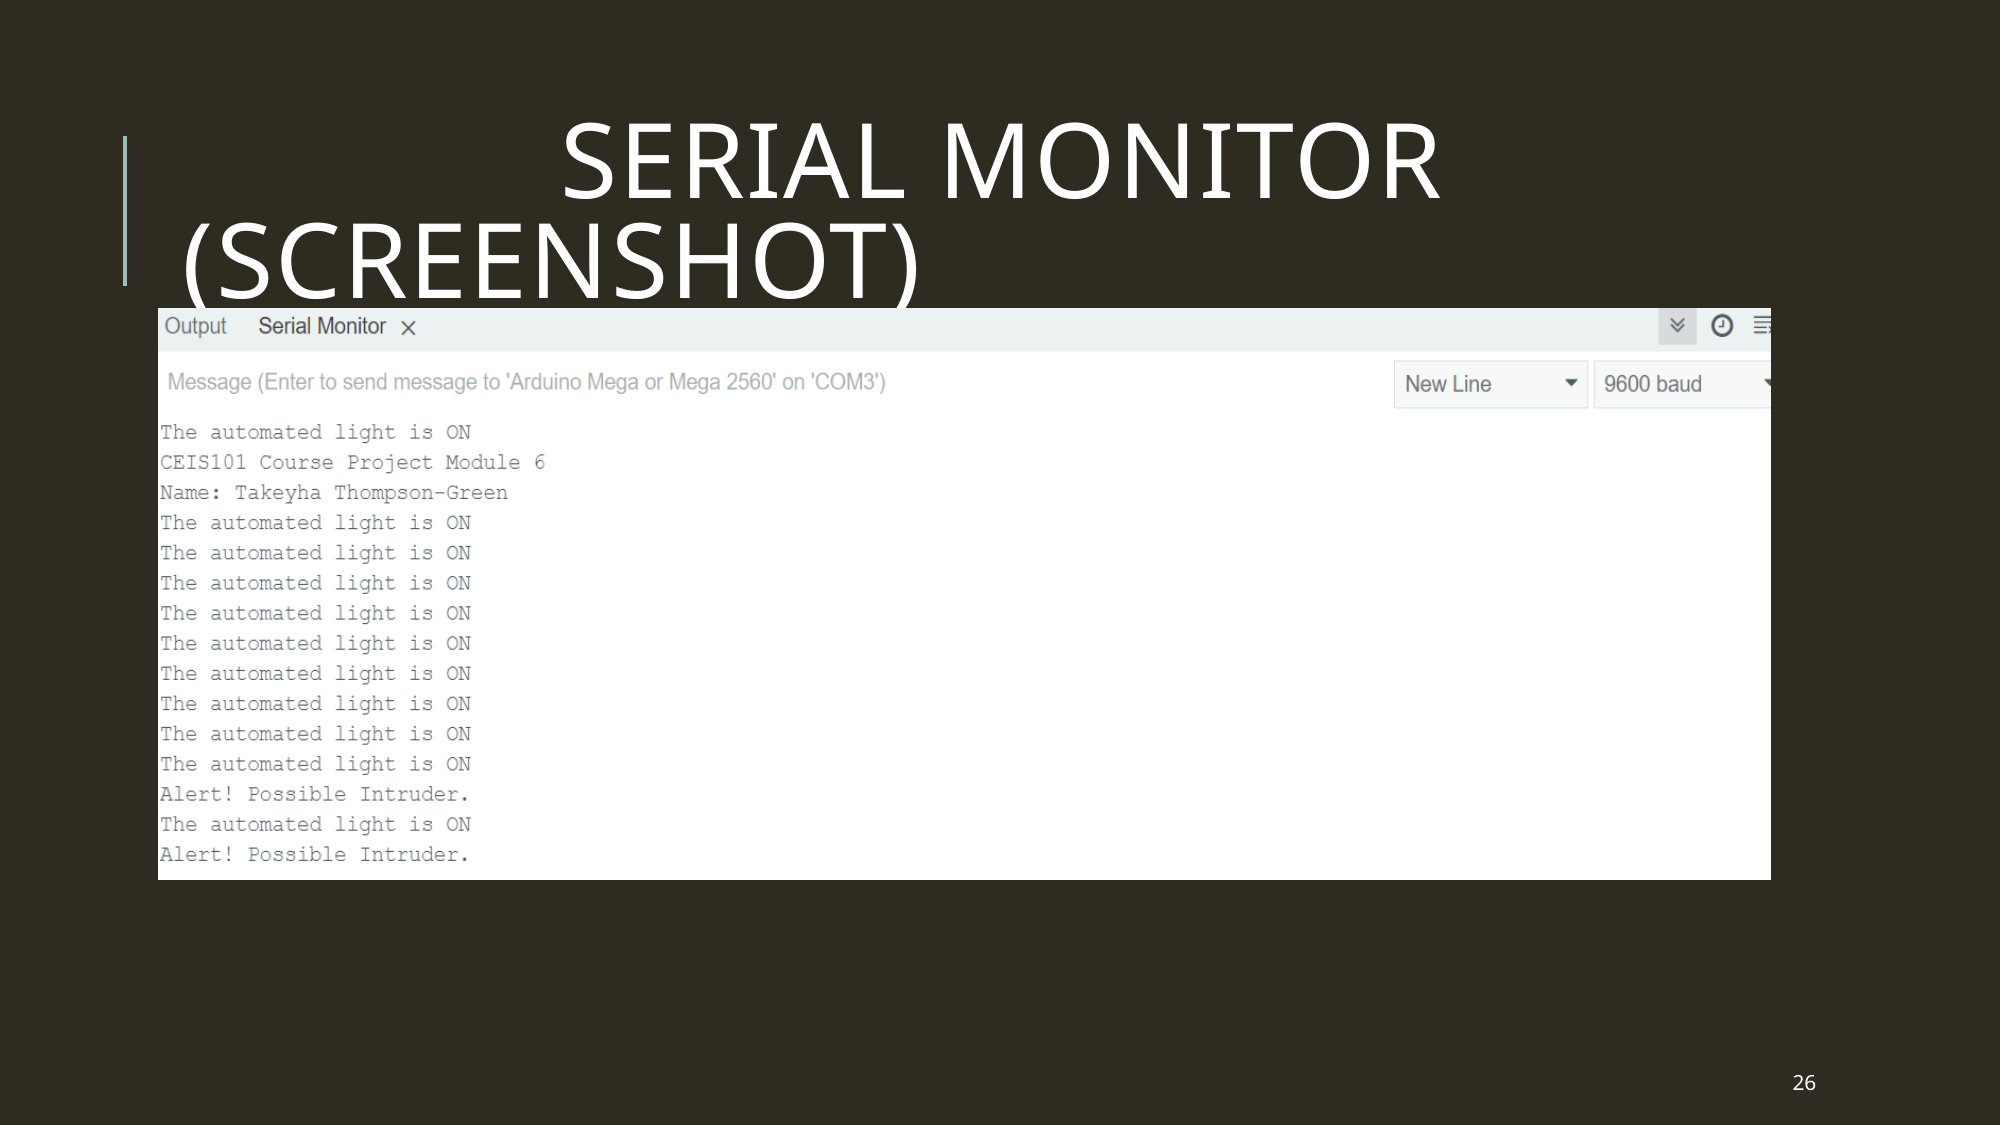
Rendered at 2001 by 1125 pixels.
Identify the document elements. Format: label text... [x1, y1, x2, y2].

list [158, 308, 1772, 880]
slide_number 26 [1777, 1061, 1938, 1107]
title Serial Monitor (screenshot) [168, 96, 1763, 303]
